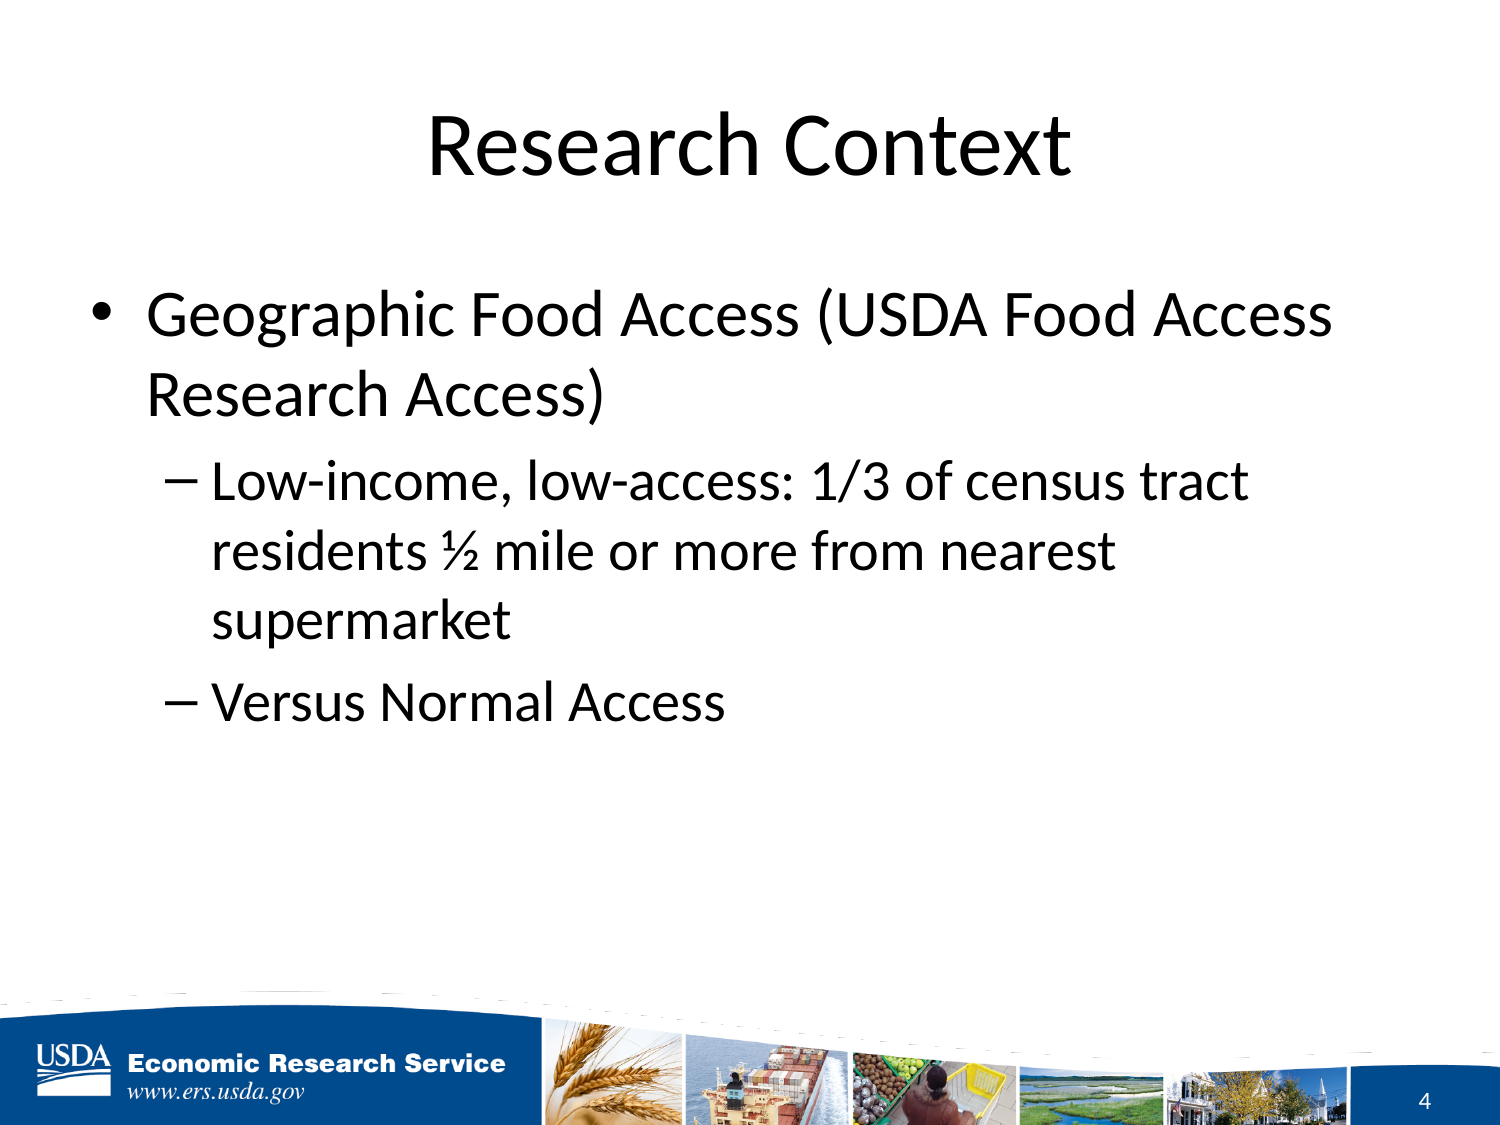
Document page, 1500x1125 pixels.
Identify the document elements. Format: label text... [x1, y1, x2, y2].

list Geographic Food Access (USDA Food Access Research Access) Low-income, low-access: 1/3 of census tract residents ½ mile or more from nearest supermarket Versus Normal Access [75, 262, 1425, 1005]
title Research Context [75, 45, 1425, 233]
picture [0, 974, 1500, 1125]
